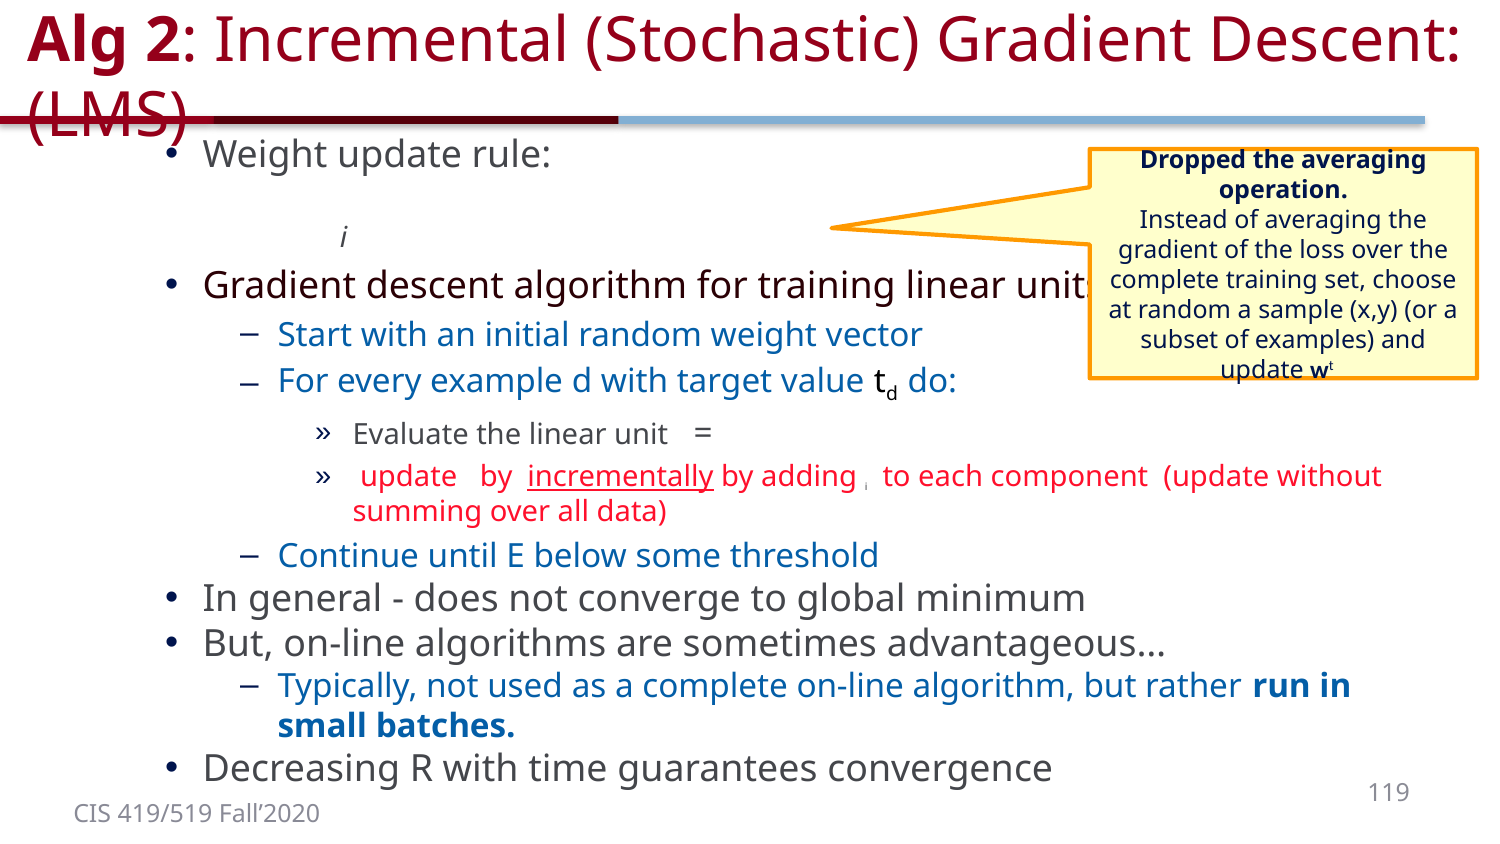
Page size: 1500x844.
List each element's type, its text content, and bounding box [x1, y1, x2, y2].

slide_number 119 [1074, 770, 1425, 816]
title Alg 2: Incremental (Stochastic) Gradient Descent: (LMS) [12, 27, 1500, 120]
text_box Dropped the averaging operation. Instead of averaging the gradient of the loss over the complete training set, choose at random a sample (x,y) (or a subset of examples) and update wt [829, 146, 1480, 381]
